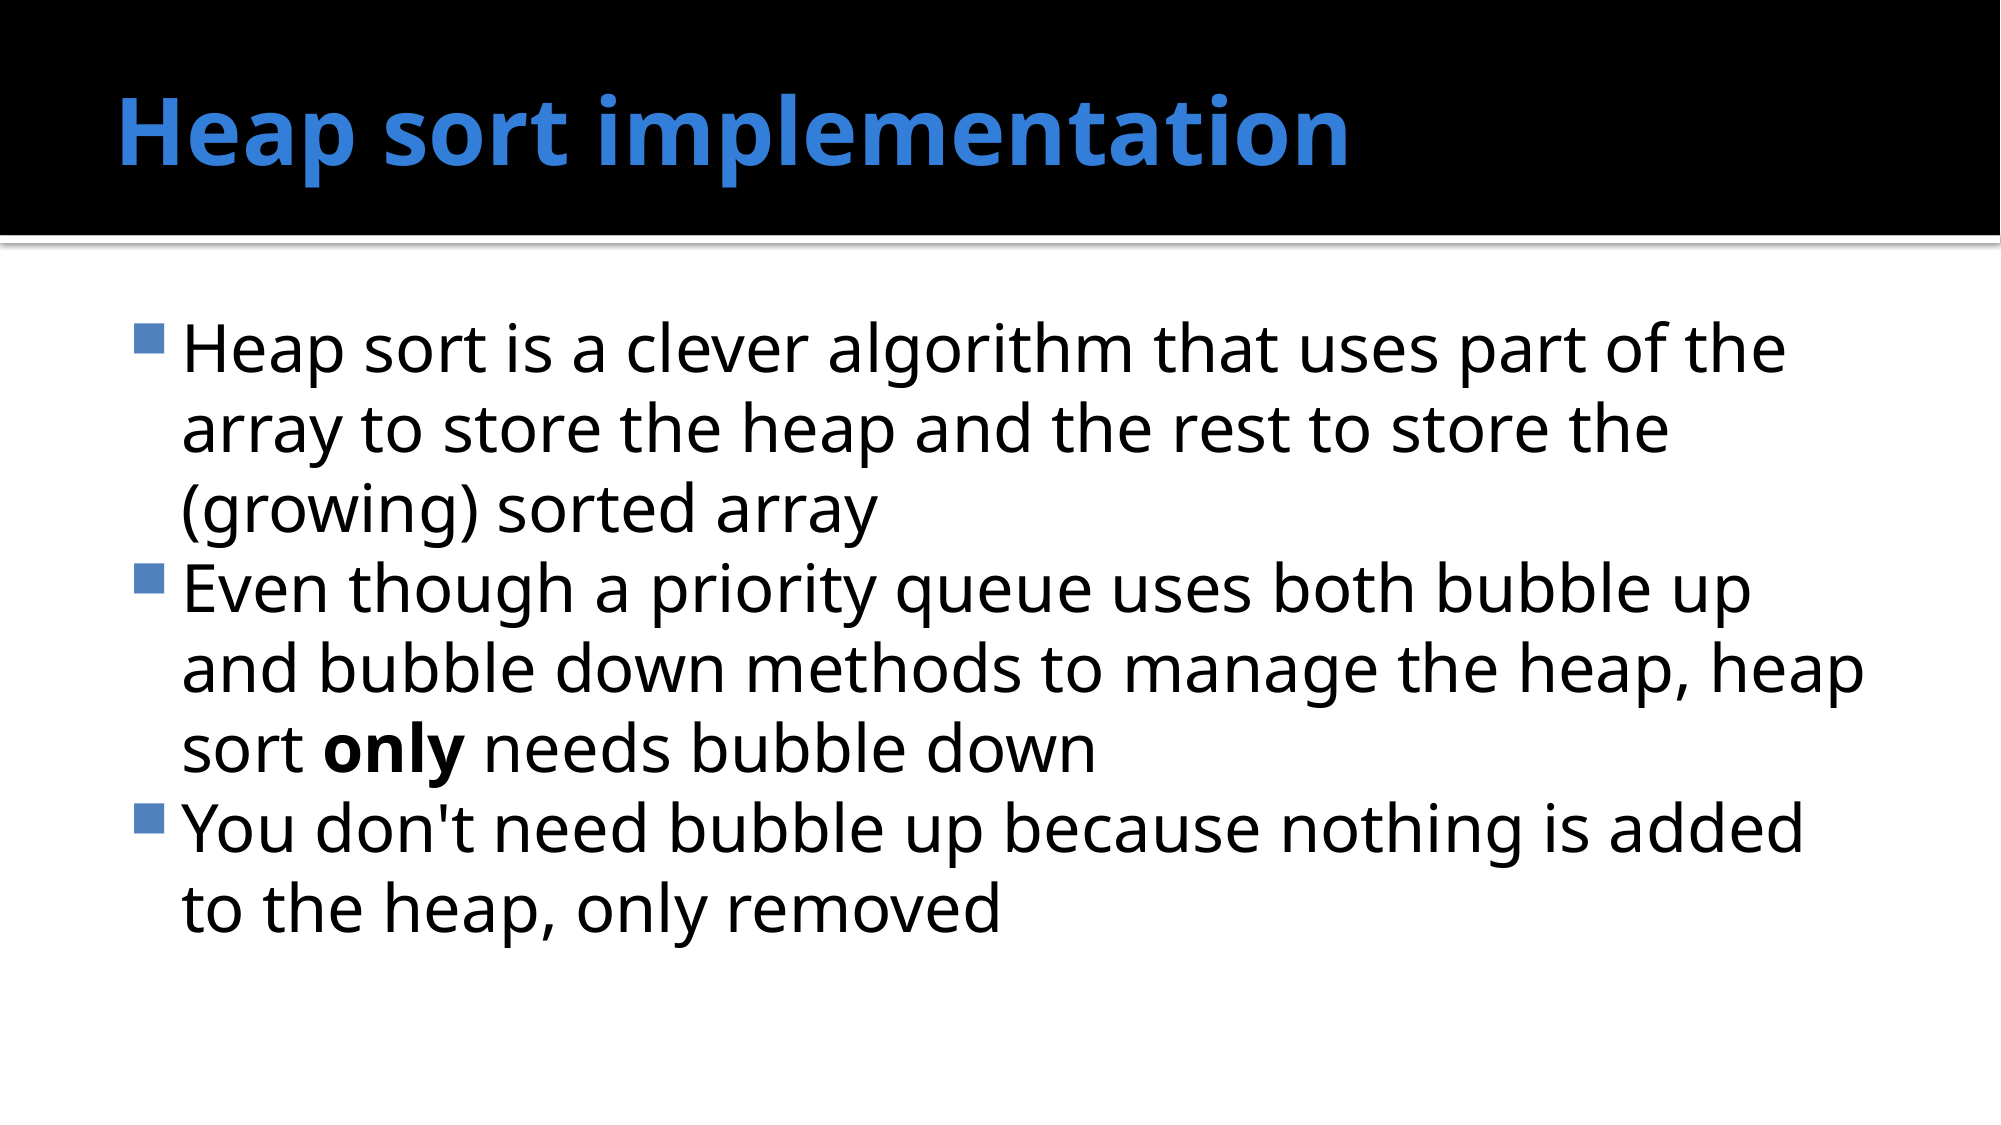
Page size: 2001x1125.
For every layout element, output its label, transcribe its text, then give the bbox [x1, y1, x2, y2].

list Heap sort is a clever algorithm that uses part of the array to store the heap and the rest to store the (growing) sorted array Even though a priority queue uses both bubble up and bubble down methods to manage the heap, heap sort only needs bubble down You don't need bubble up because nothing is added to the heap, only removed [99, 291, 1900, 1050]
title Heap sort implementation [99, 25, 1900, 231]
